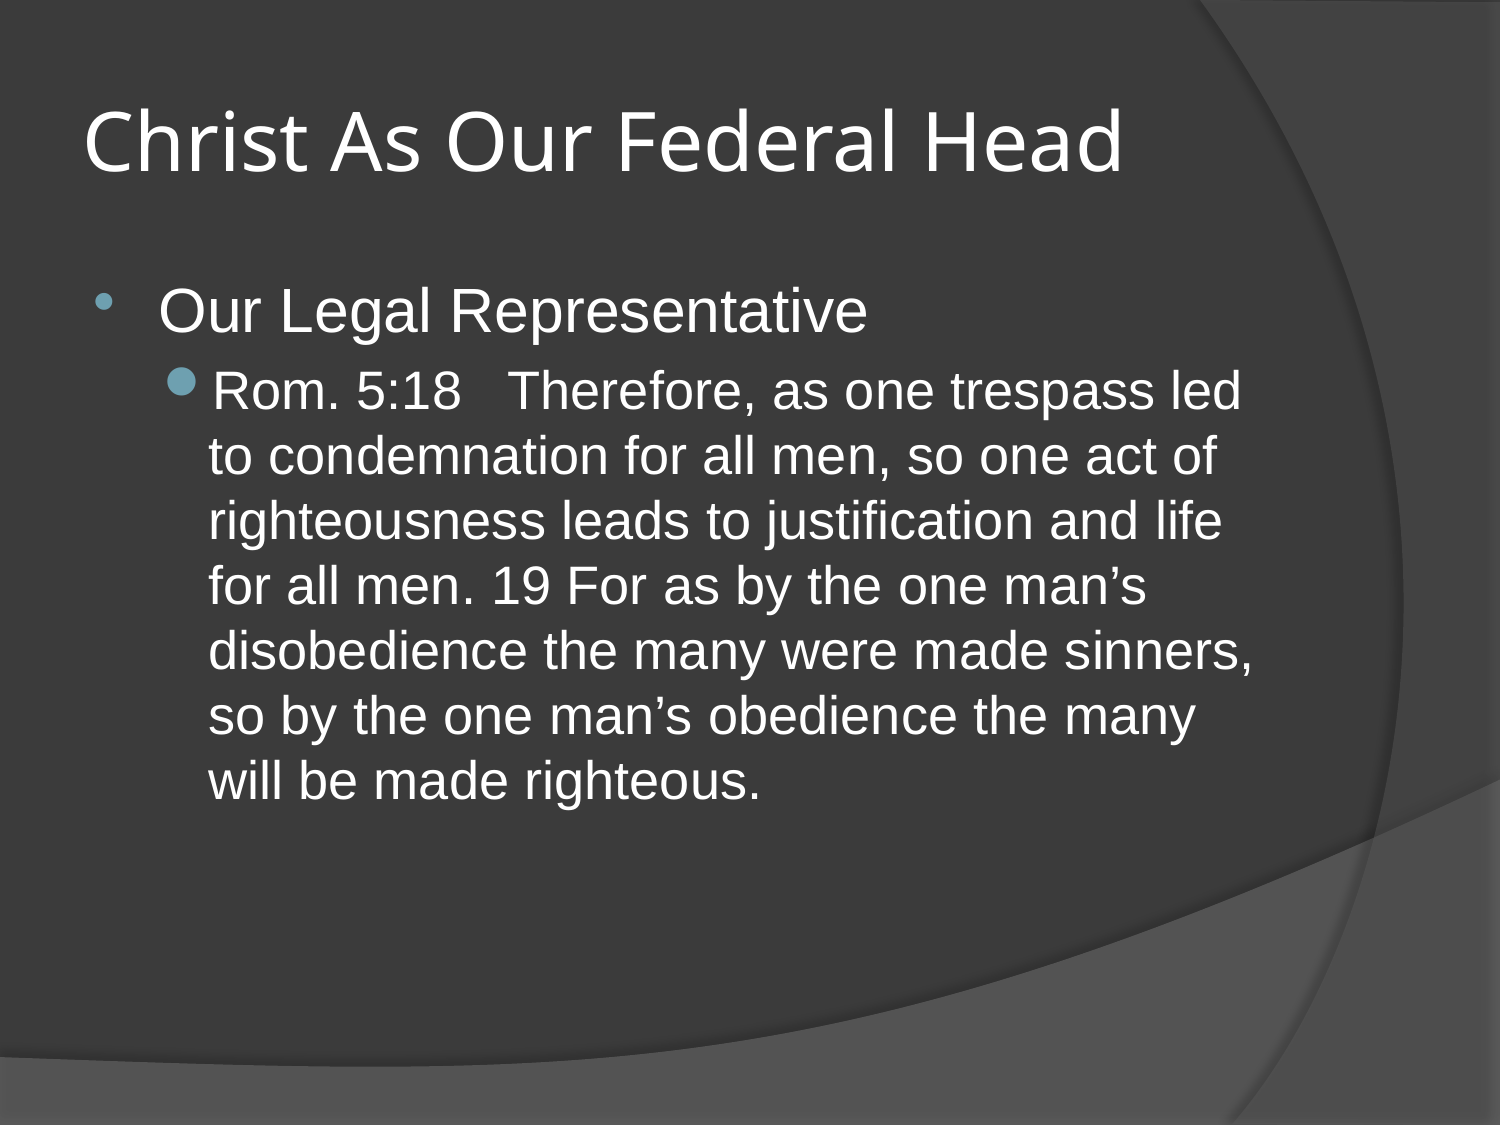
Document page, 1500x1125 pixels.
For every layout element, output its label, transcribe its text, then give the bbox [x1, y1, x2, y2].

title Christ As Our Federal Head [75, 45, 1300, 233]
list Our Legal Representative Rom. 5:18 Therefore, as one trespass led to condemnation for all men, so one act of righteousness leads to justification and life for all men. 19 For as by the one man’s disobedience the many were made sinners, so by the one man’s obedience the many will be made righteous. [75, 262, 1300, 1005]
